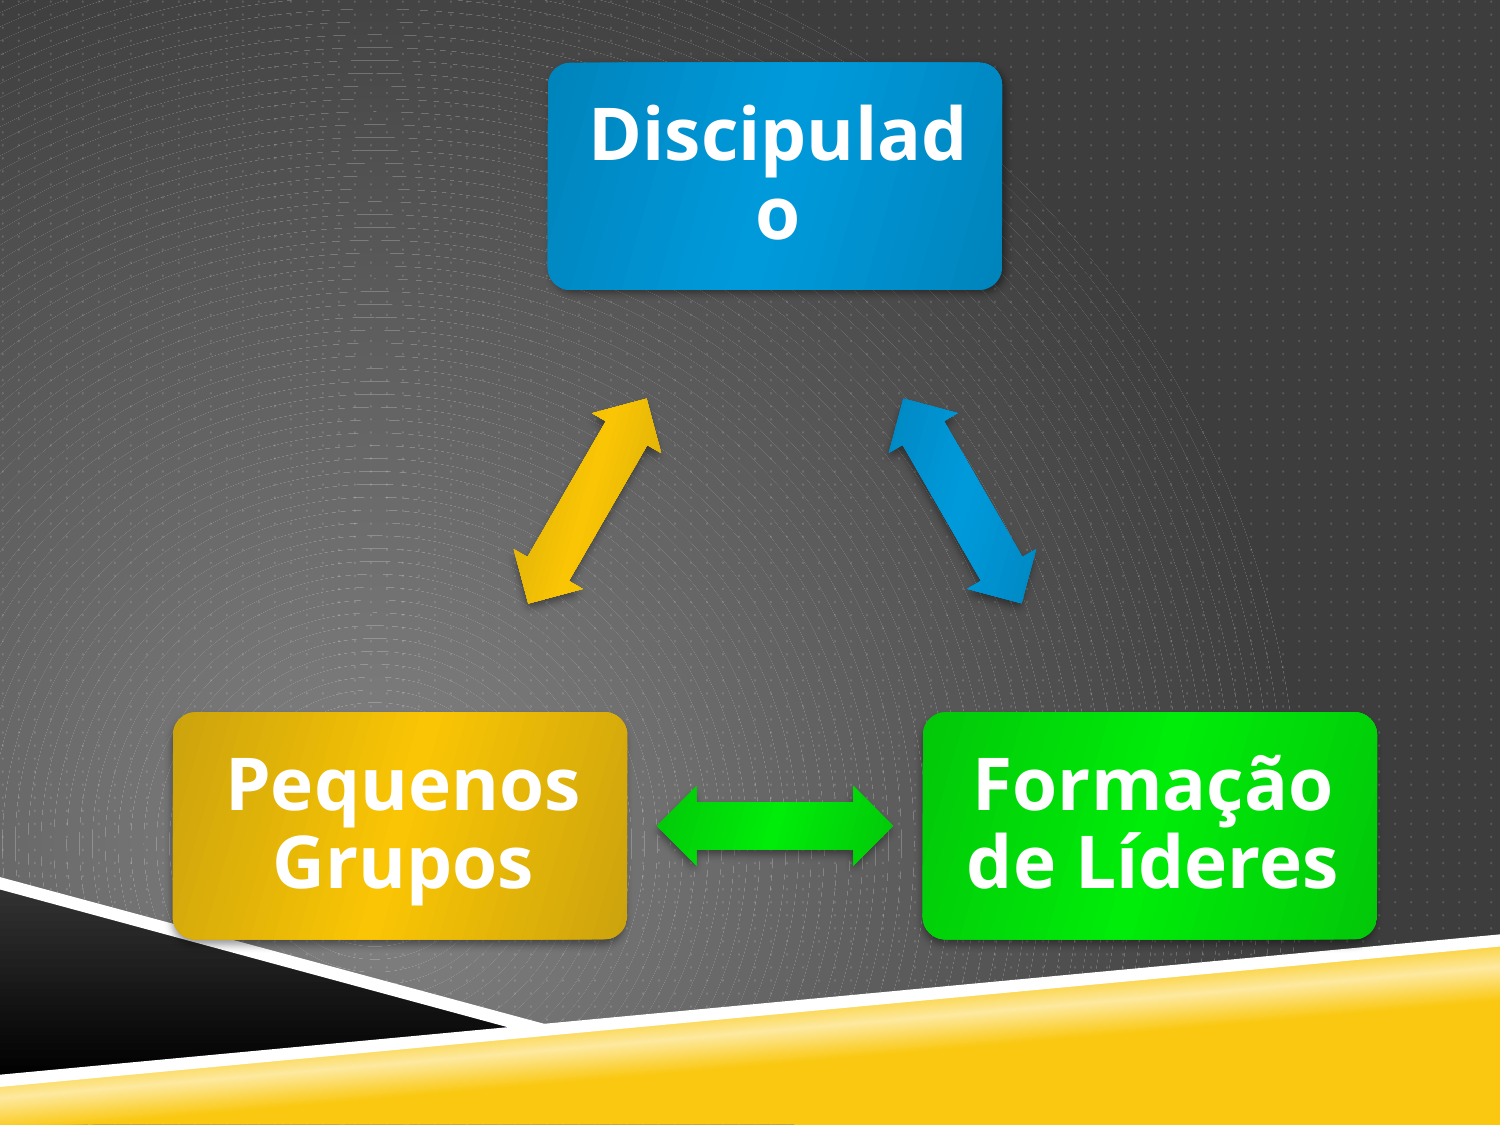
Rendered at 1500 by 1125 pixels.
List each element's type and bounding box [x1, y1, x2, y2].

text_box [118, 62, 1432, 940]
